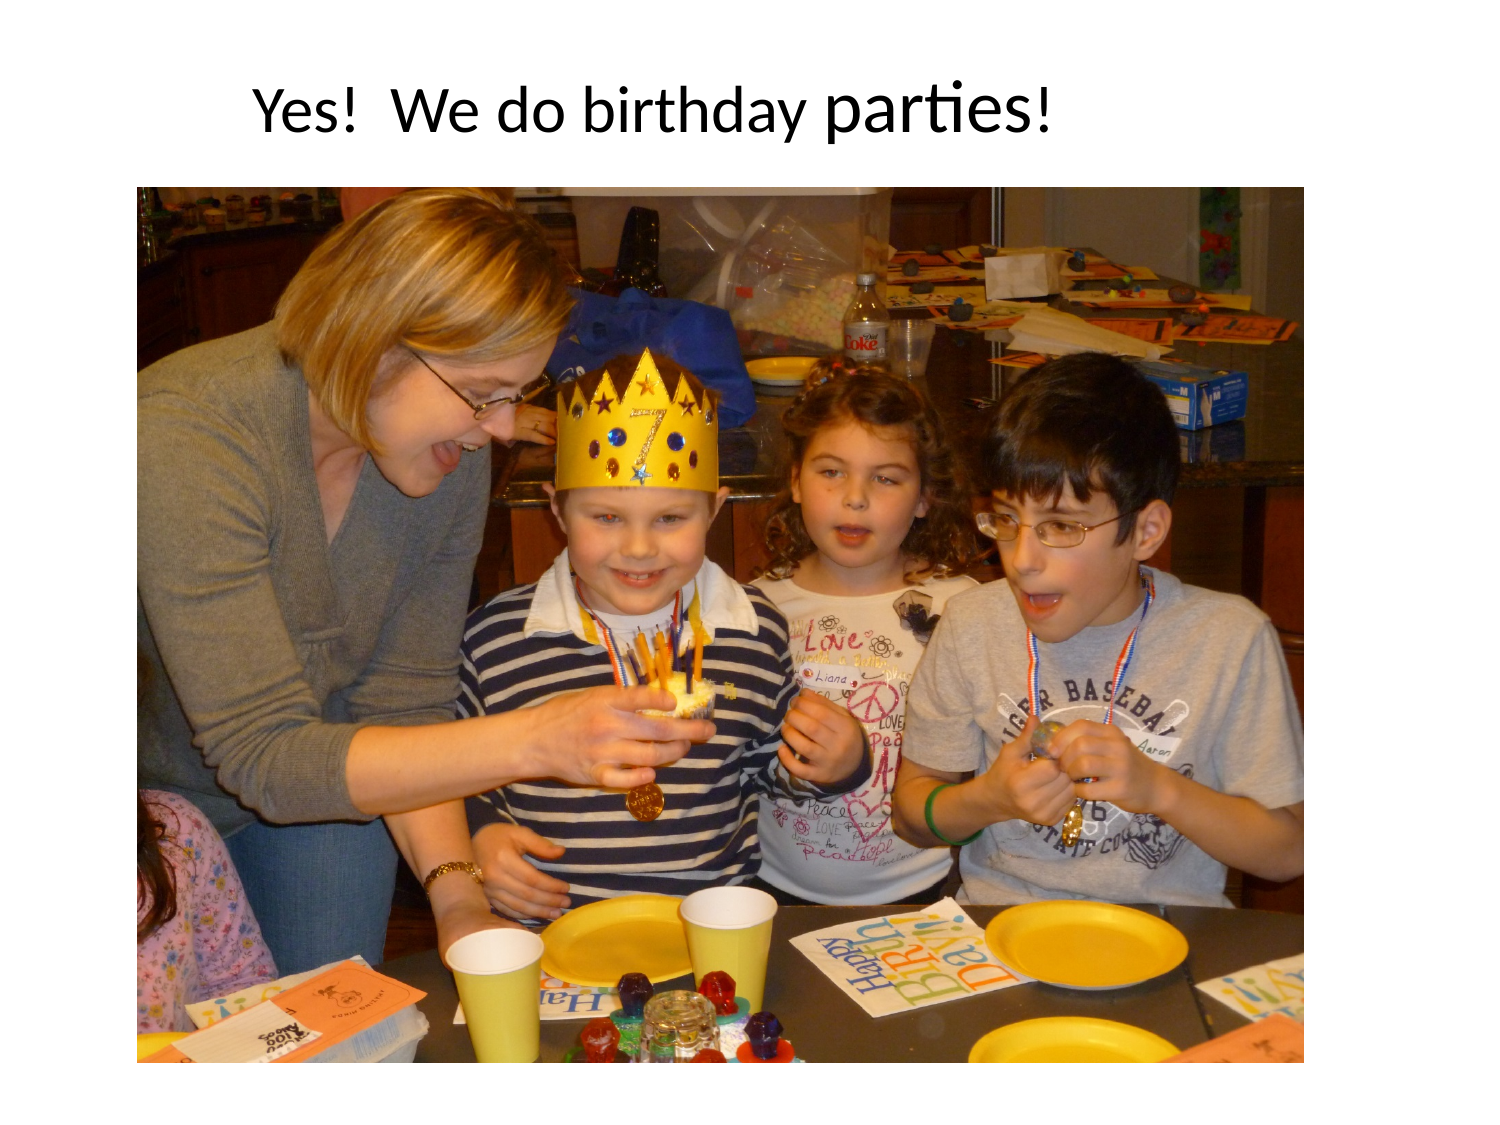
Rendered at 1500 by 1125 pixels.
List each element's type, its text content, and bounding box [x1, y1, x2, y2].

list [137, 187, 1304, 1063]
text_box Yes! We do birthday parties! [237, 49, 1325, 155]
